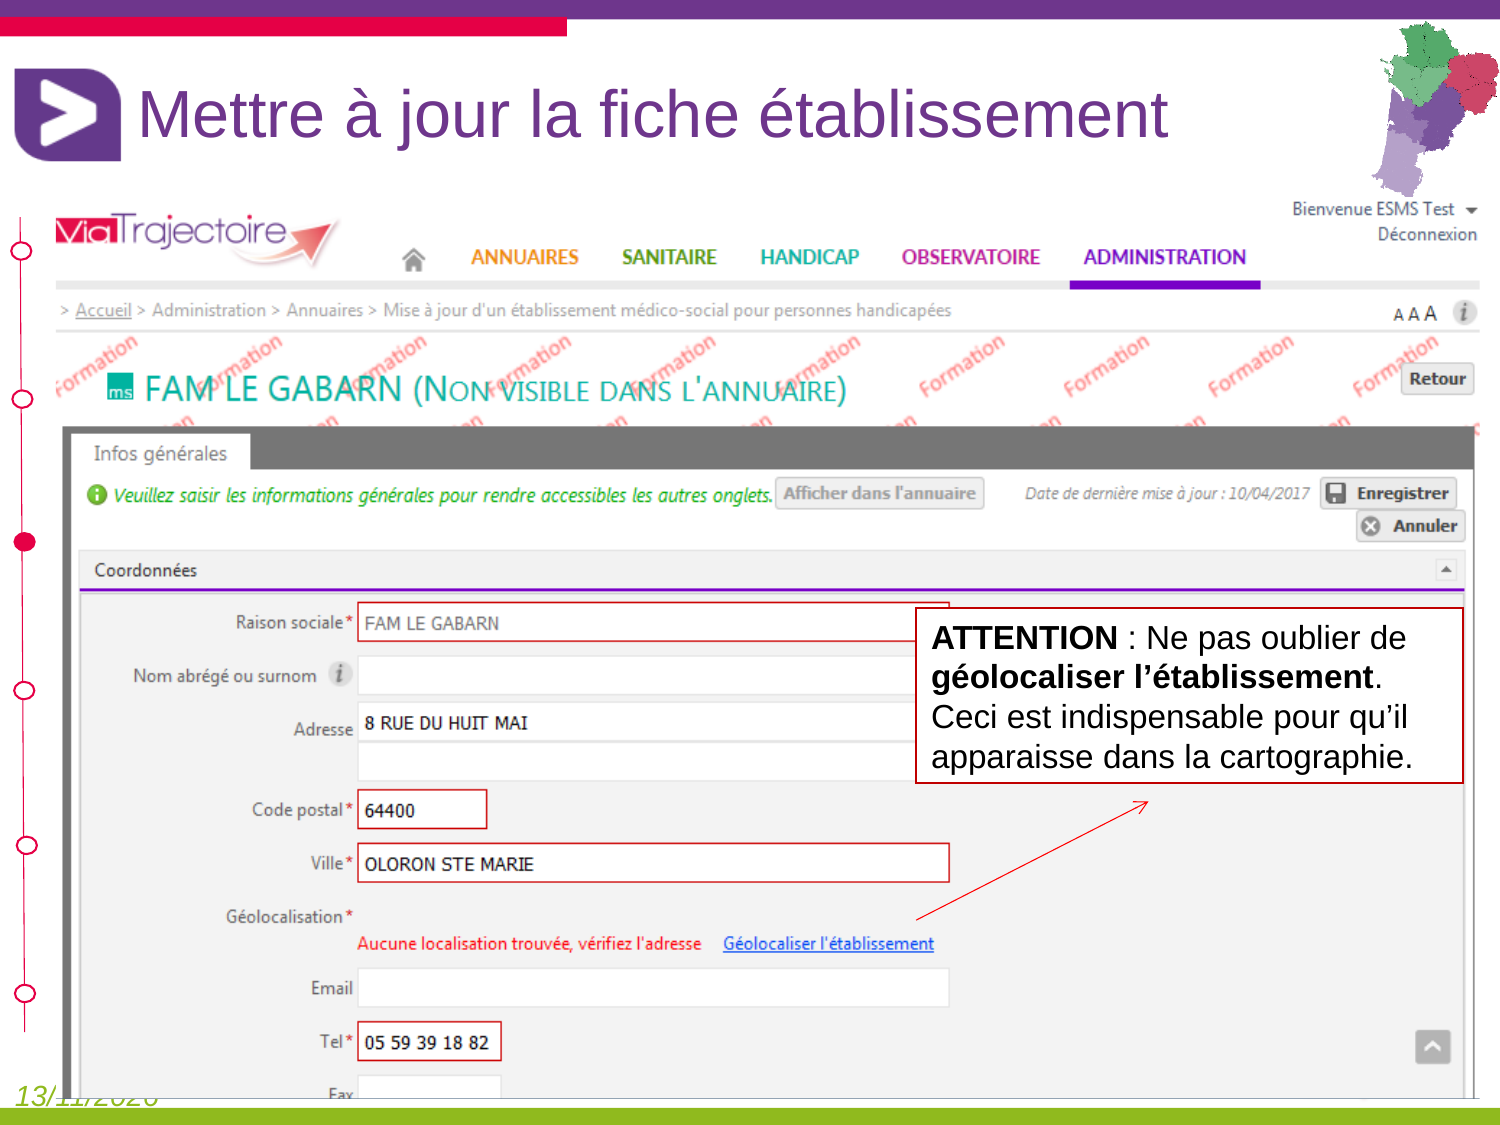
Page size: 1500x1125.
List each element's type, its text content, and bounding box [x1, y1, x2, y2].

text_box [916, 801, 1149, 921]
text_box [11, 217, 37, 1033]
picture [13, 67, 122, 165]
title Mettre à jour la fiche établissement [122, 50, 1355, 183]
picture [55, 20, 1500, 1104]
